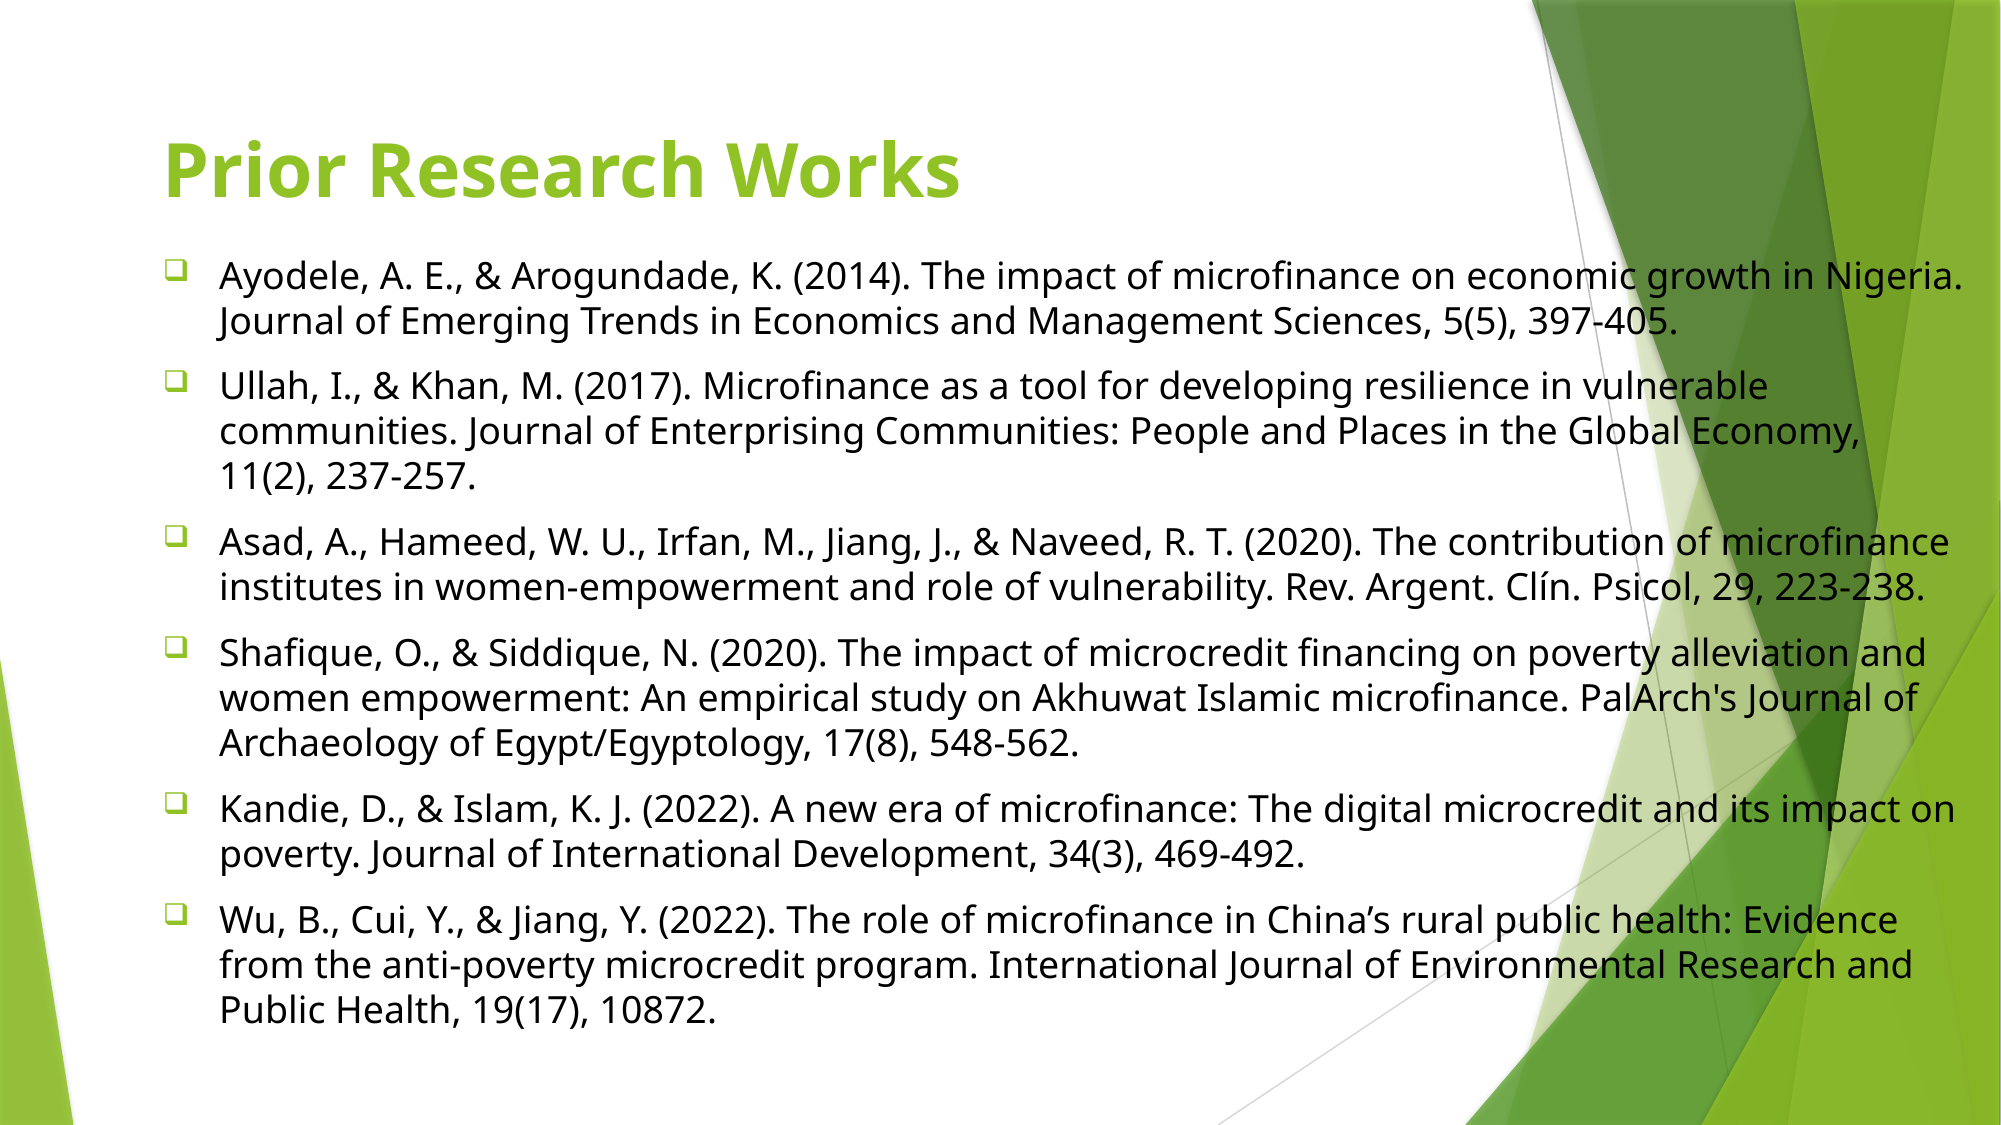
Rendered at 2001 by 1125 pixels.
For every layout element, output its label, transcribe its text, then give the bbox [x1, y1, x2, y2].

title Prior Research Works [147, 115, 1852, 224]
list Ayodele, A. E., & Arogundade, K. (2014). The impact of microfinance on economic growth in Nigeria. Journal of Emerging Trends in Economics and Management Sciences, 5(5), 397-405. Ullah, I., & Khan, M. (2017). Microfinance as a tool for developing resilience in vulnerable communities. Journal of Enterprising Communities: People and Places in the Global Economy, 11(2), 237-257. Asad, A., Hameed, W. U., Irfan, M., Jiang, J., & Naveed, R. T. (2020). The contribution of microfinance institutes in women-empowerment and role of vulnerability. Rev. Argent. Clín. Psicol, 29, 223-238. Shafique, O., & Siddique, N. (2020). The impact of microcredit financing on poverty alleviation and women empowerment: An empirical study on Akhuwat Islamic microfinance. PalArch's Journal of Archaeology of Egypt/Egyptology, 17(8), 548-562. Kandie, D., & Islam, K. J. (2022). A new era of microfinance: The digital microcredit and its impact on poverty. Journal of International Development, 34(3), 469-492. Wu, B., Cui, Y., & Jiang, Y. (2022). The role of microfinance in China’s rural public health: Evidence from the anti-poverty microcredit program. International Journal of Environmental Research and Public Health, 19(17), 10872. [147, 244, 1981, 1081]
